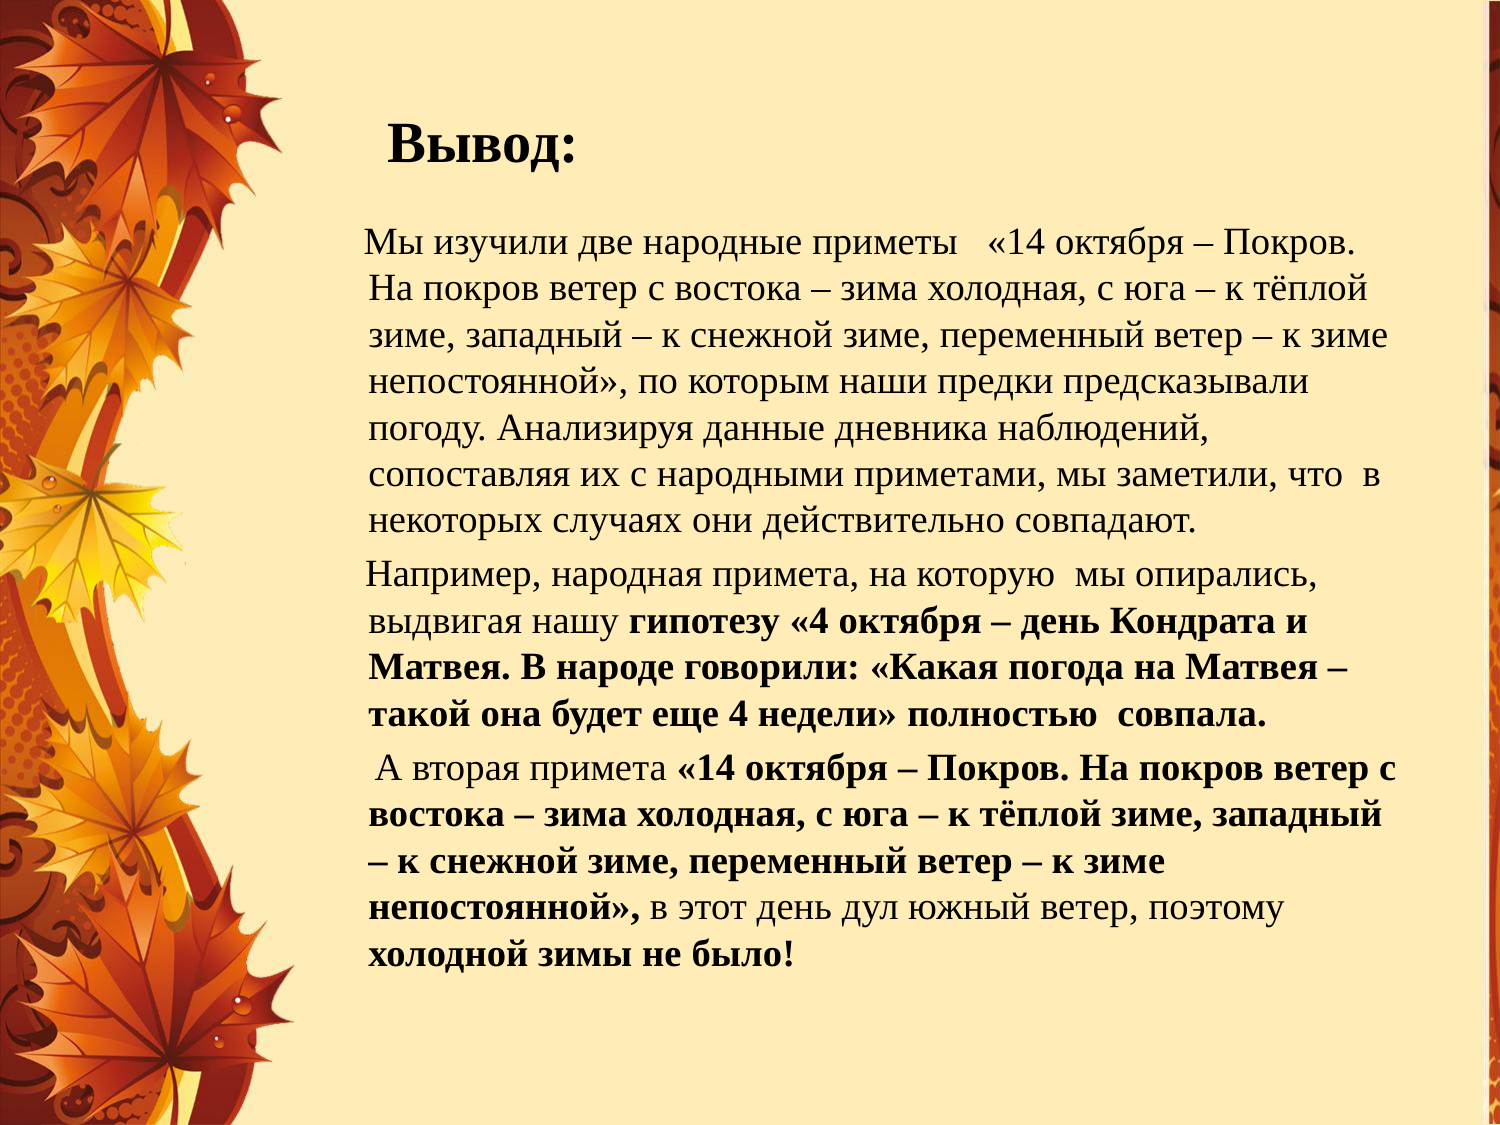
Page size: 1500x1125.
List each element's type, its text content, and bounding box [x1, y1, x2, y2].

list Мы изучили две народные приметы «14 октября – Покров. На покров ветер с востока – зима холодная, с юга – к тёплой зиме, западный – к снежной зиме, переменный ветер – к зиме непостоянной», по которым наши предки предсказывали погоду. Анализируя данные дневника наблюдений, сопоставляя их с народными приметами, мы заметили, что в некоторых случаях они действительно совпадают. Например, народная примета, на которую мы опирались, выдвигая нашу гипотезу «4 октября – день Кондрата и Матвея. В народе говорили: «Какая погода на Матвея – такой она будет еще 4 недели» полностью совпала. А вторая примета «14 октября – Покров. На покров ветер с востока – зима холодная, с юга – к тёплой зиме, западный – к снежной зиме, переменный ветер – к зиме непостоянной», в этот день дул южный ветер, поэтому холодной зимы не было! [301, 208, 1425, 1005]
picture [0, 0, 1500, 1125]
title Вывод: [75, 45, 892, 233]
